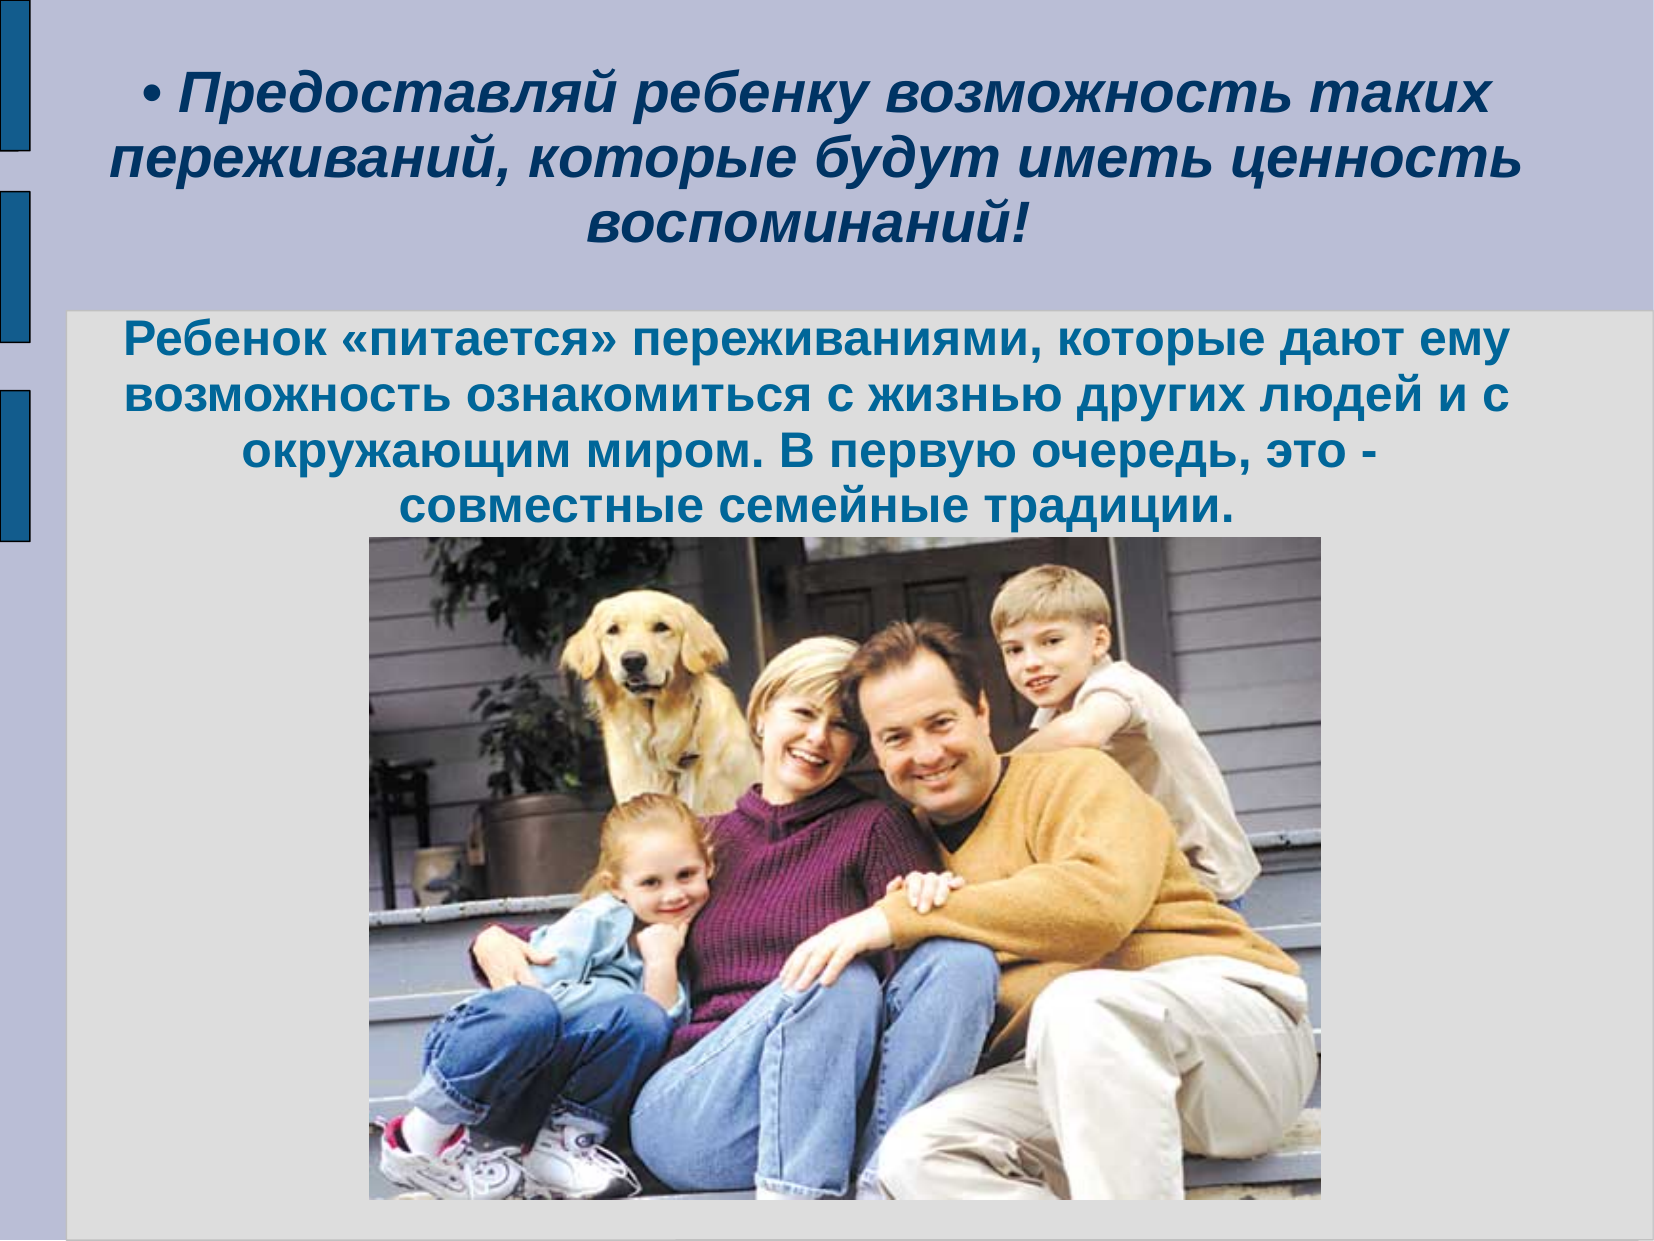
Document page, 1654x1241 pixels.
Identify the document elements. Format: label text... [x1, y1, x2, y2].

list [369, 537, 1321, 1201]
title • Предоставляй ребенку возможность таких переживаний, которые будут иметь ценность воспоминаний! Ребенок «питается» переживаниями, которые дают ему возможность ознакомиться с жизнью других людей и с окружающим миром. В первую очередь, это - совместные семейные традиции. [100, 69, 1534, 585]
